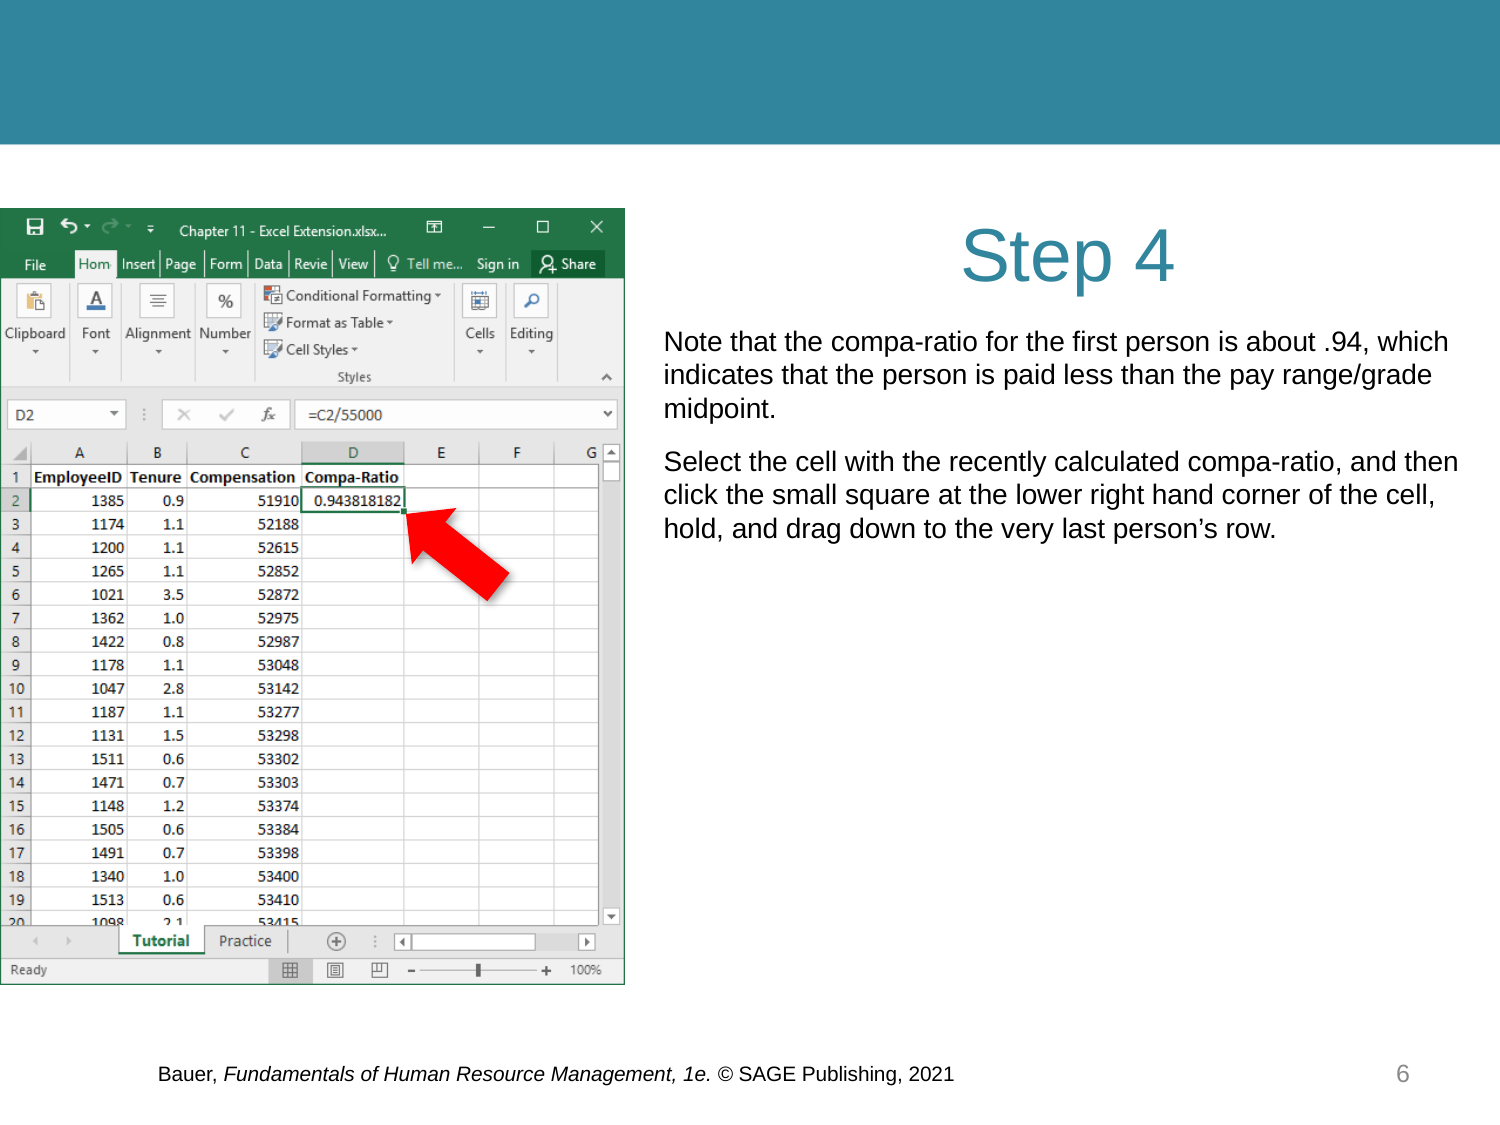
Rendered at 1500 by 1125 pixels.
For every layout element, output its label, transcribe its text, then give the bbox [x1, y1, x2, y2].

text_box Step 4 [940, 175, 1196, 339]
picture [0, 0, 1500, 1125]
slide_number 6 [1074, 1042, 1425, 1103]
text_box Note that the compa-ratio for the first person is about .94, which indicates that the person is paid less than the pay range/grade midpoint. Select the cell with the recently calculated compa-ratio, and then click the small square at the lower right hand corner of the cell, hold, and drag down to the very last person’s row. [648, 315, 1498, 552]
footer Bauer, Fundamentals of Human Resource Management, 1e. © SAGE Publishing, 2021 [75, 1042, 1038, 1103]
